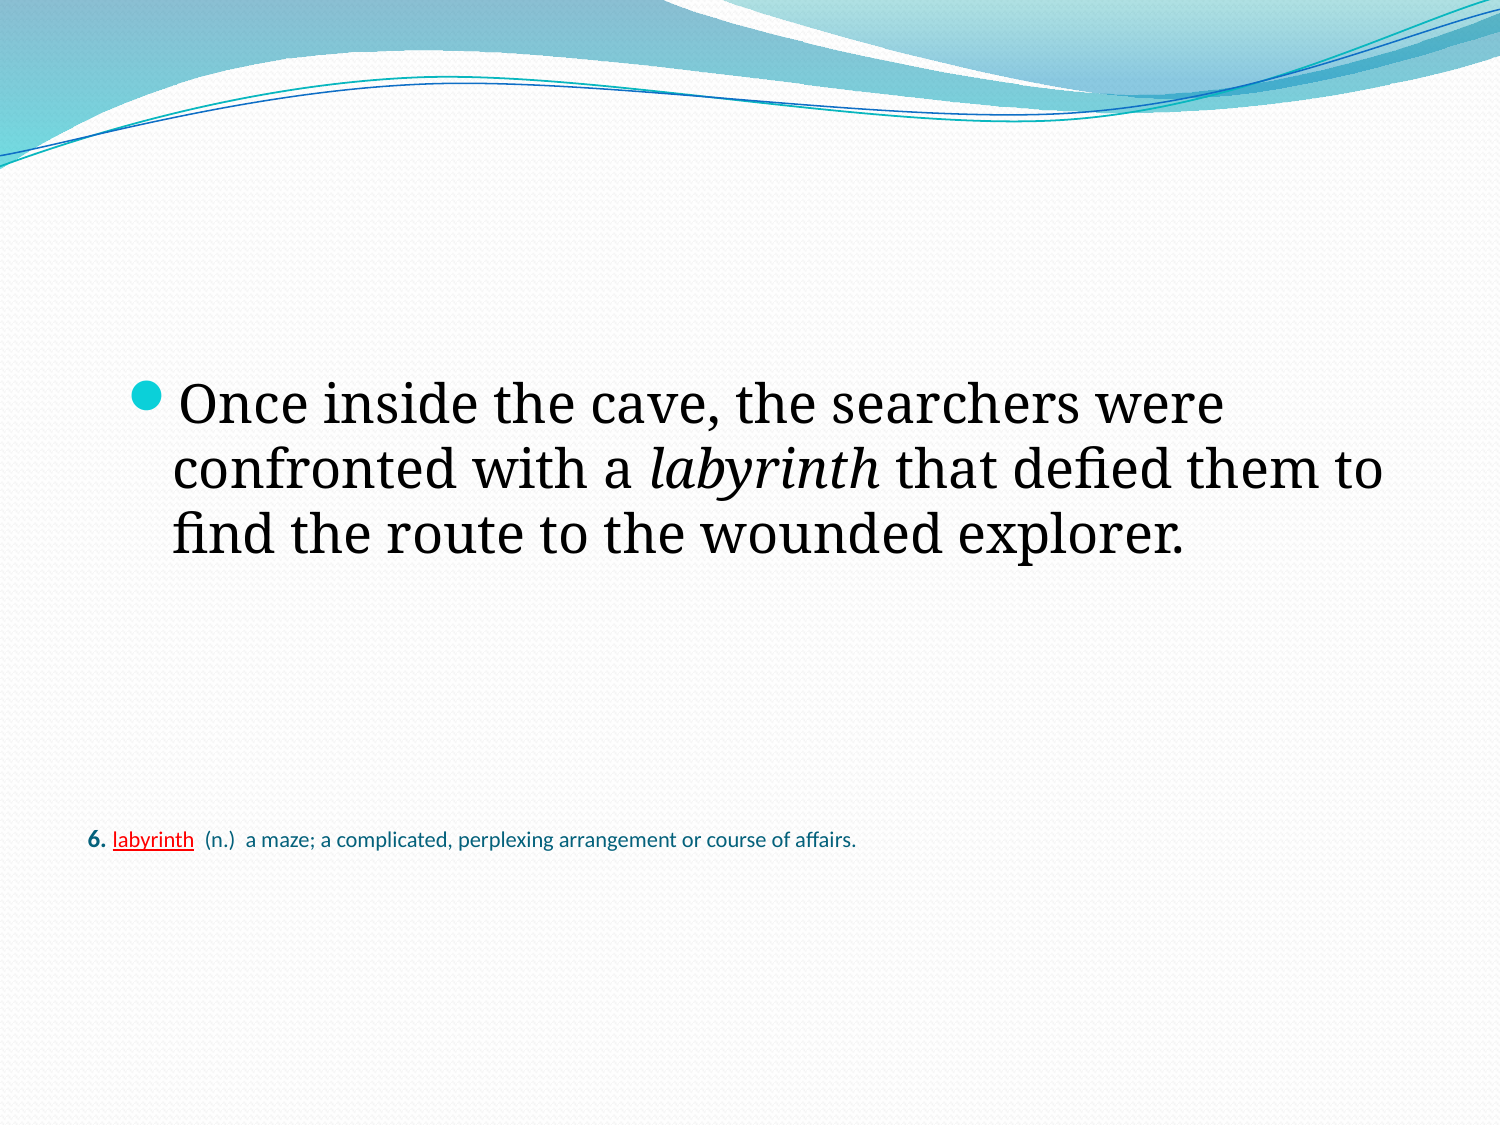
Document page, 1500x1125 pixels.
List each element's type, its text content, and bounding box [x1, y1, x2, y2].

list Once inside the cave, the searchers were confronted with a labyrinth that defied them to find the route to the wounded explorer. [112, 362, 1413, 838]
title 6. labyrinth (n.) a maze; a complicated, perplexing arrangement or course of affairs. [87, 812, 1438, 1075]
